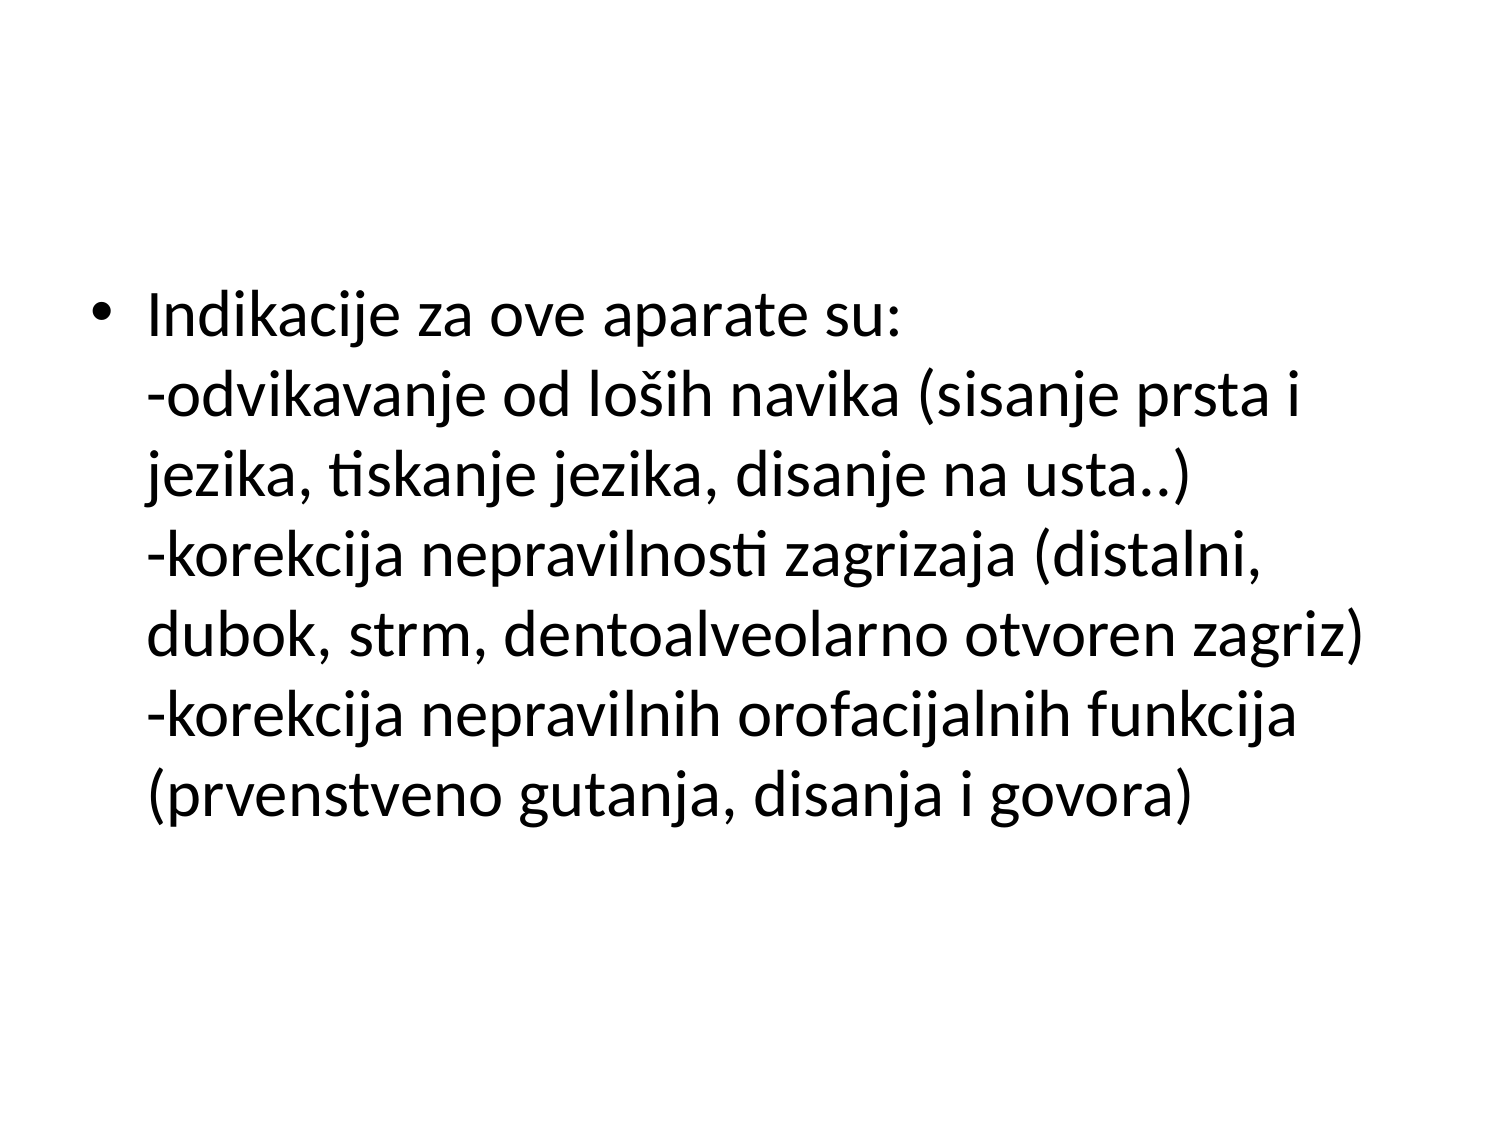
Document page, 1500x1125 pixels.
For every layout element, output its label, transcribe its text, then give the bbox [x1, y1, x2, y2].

list Indikacije za ove aparate su: -odvikavanje od loših navika (sisanje prsta i jezika, tiskanje jezika, disanje na usta..) -korekcija nepravilnosti zagrizaja (distalni, dubok, strm, dentoalveolarno otvoren zagriz) -korekcija nepravilnih orofacijalnih funkcija (prvenstveno gutanja, disanja i govora) [75, 262, 1425, 1005]
